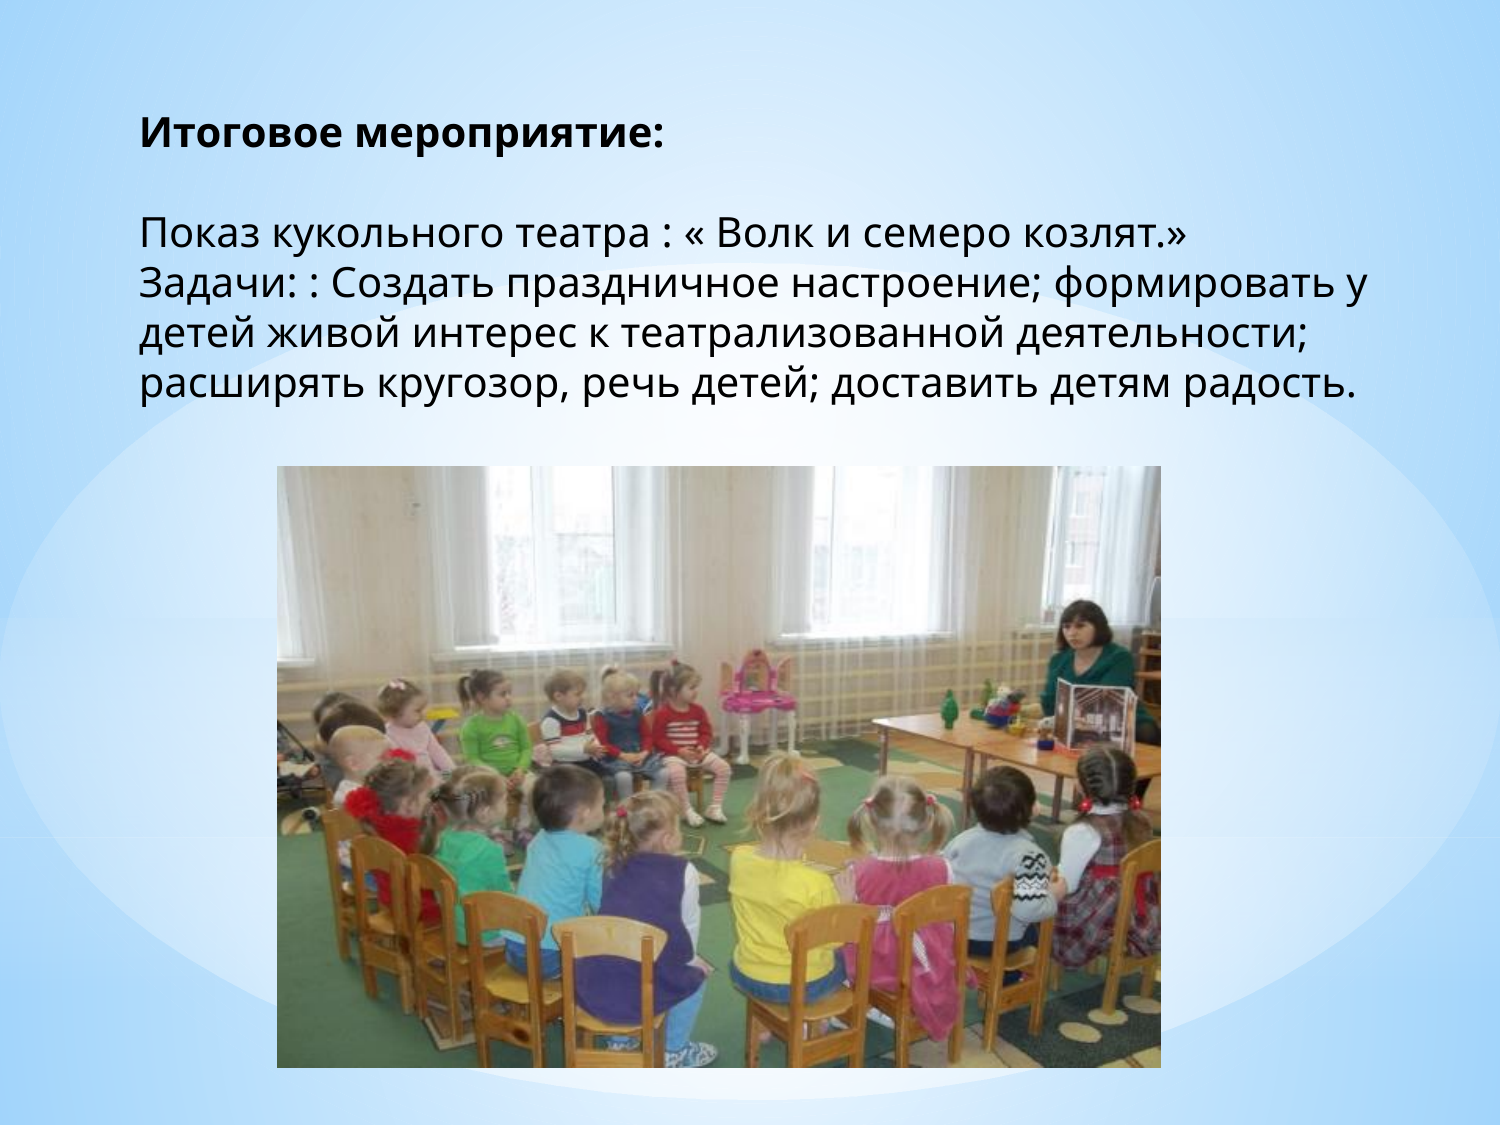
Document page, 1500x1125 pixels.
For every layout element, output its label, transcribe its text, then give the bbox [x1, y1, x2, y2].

picture [277, 466, 1161, 1069]
text_box Итоговое мероприятие: Показ кукольного театра : « Волк и семеро козлят.» Задачи: : Создать праздничное настроение; формировать у детей живой интерес к театрализованной деятельности; расширять кругозор, речь детей; доставить детям радость. [123, 98, 1500, 464]
